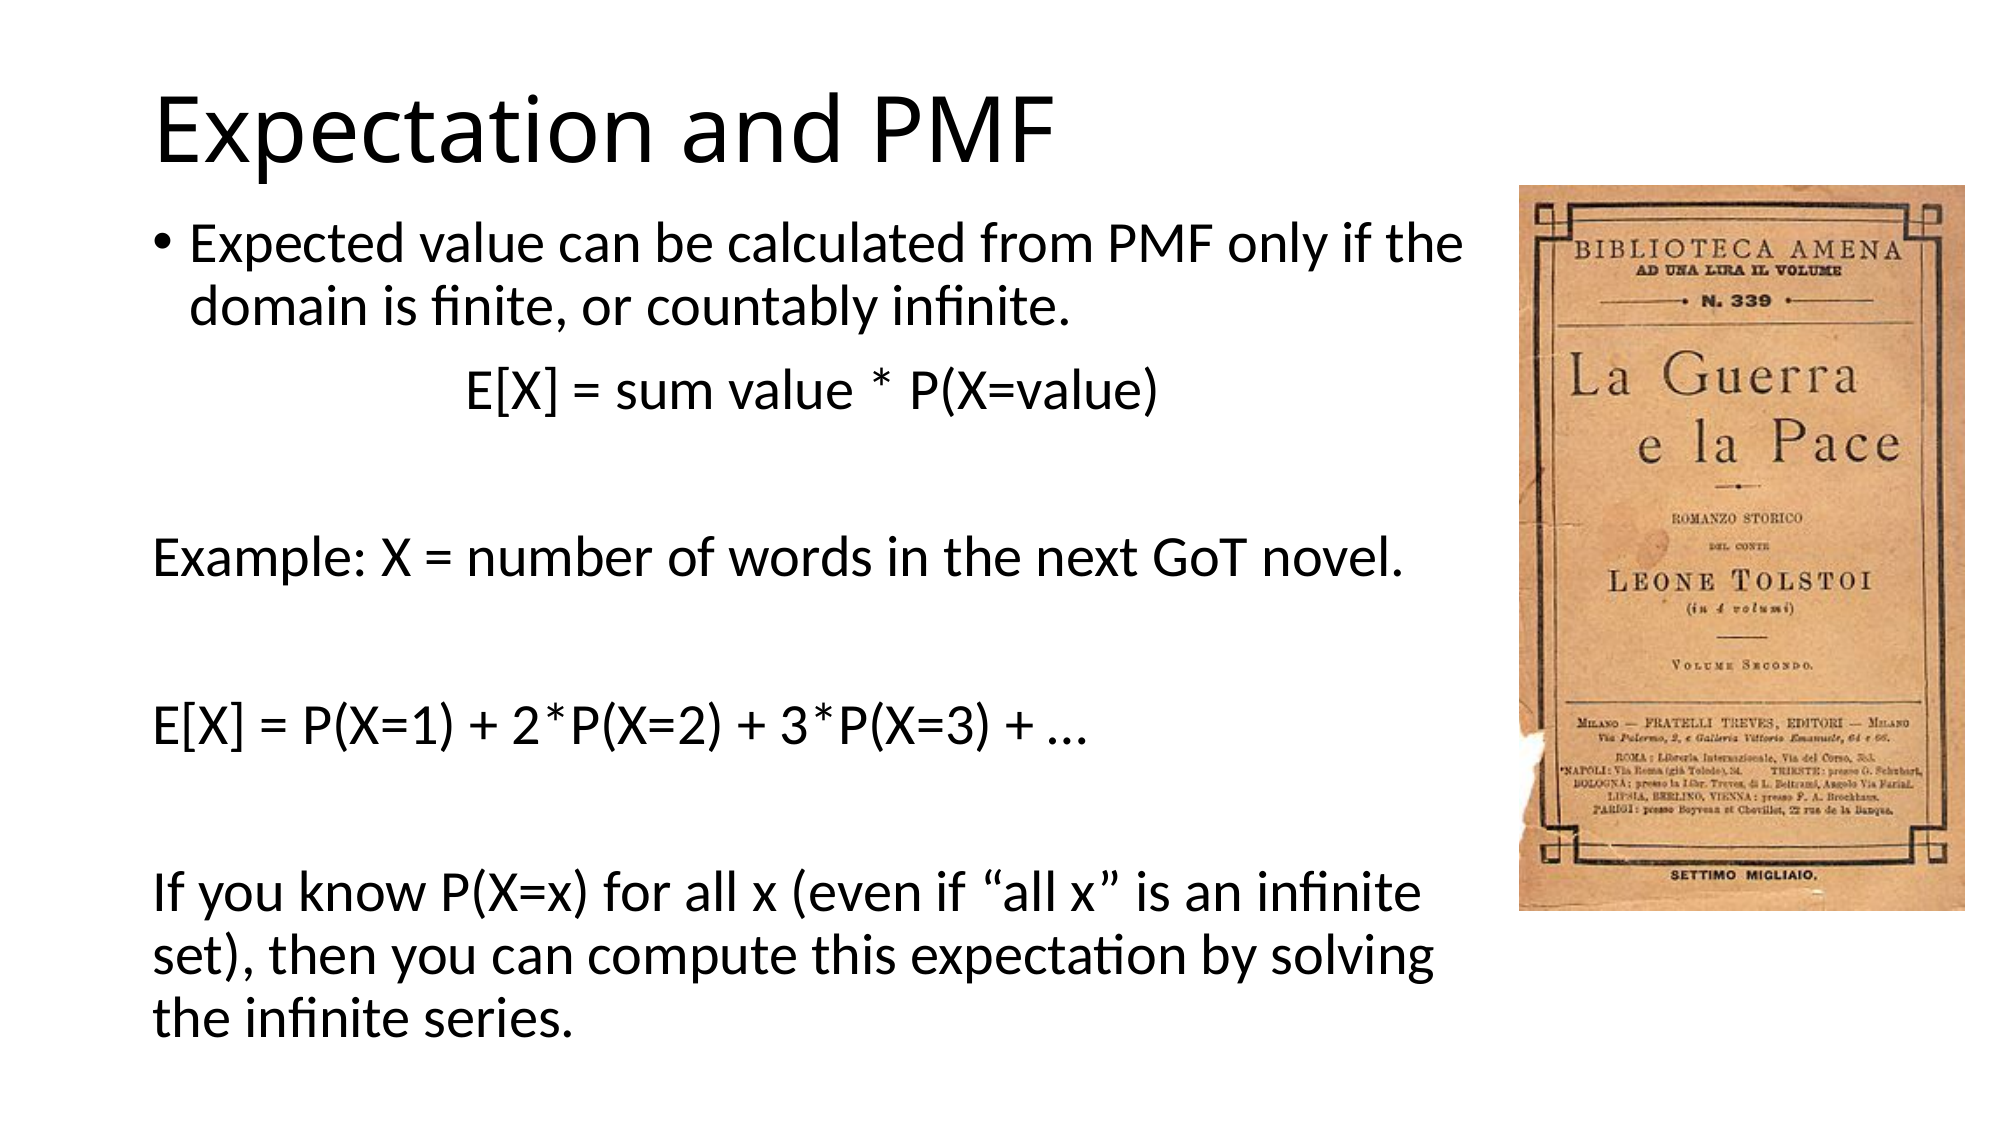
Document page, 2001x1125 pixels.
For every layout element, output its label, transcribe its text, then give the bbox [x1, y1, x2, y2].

list Expected value can be calculated from PMF only if the domain is finite, or countably infinite. E[X] = sum value * P(X=value) Example: X = number of words in the next GoT novel. E[X] = P(X=1) + 2*P(X=2) + 3*P(X=3) + … If you know P(X=x) for all x (even if “all x” is an infinite set), then you can compute this expectation by solving the infinite series. [137, 205, 1490, 1078]
picture [1519, 185, 1965, 911]
title Expectation and PMF [137, 59, 1863, 206]
